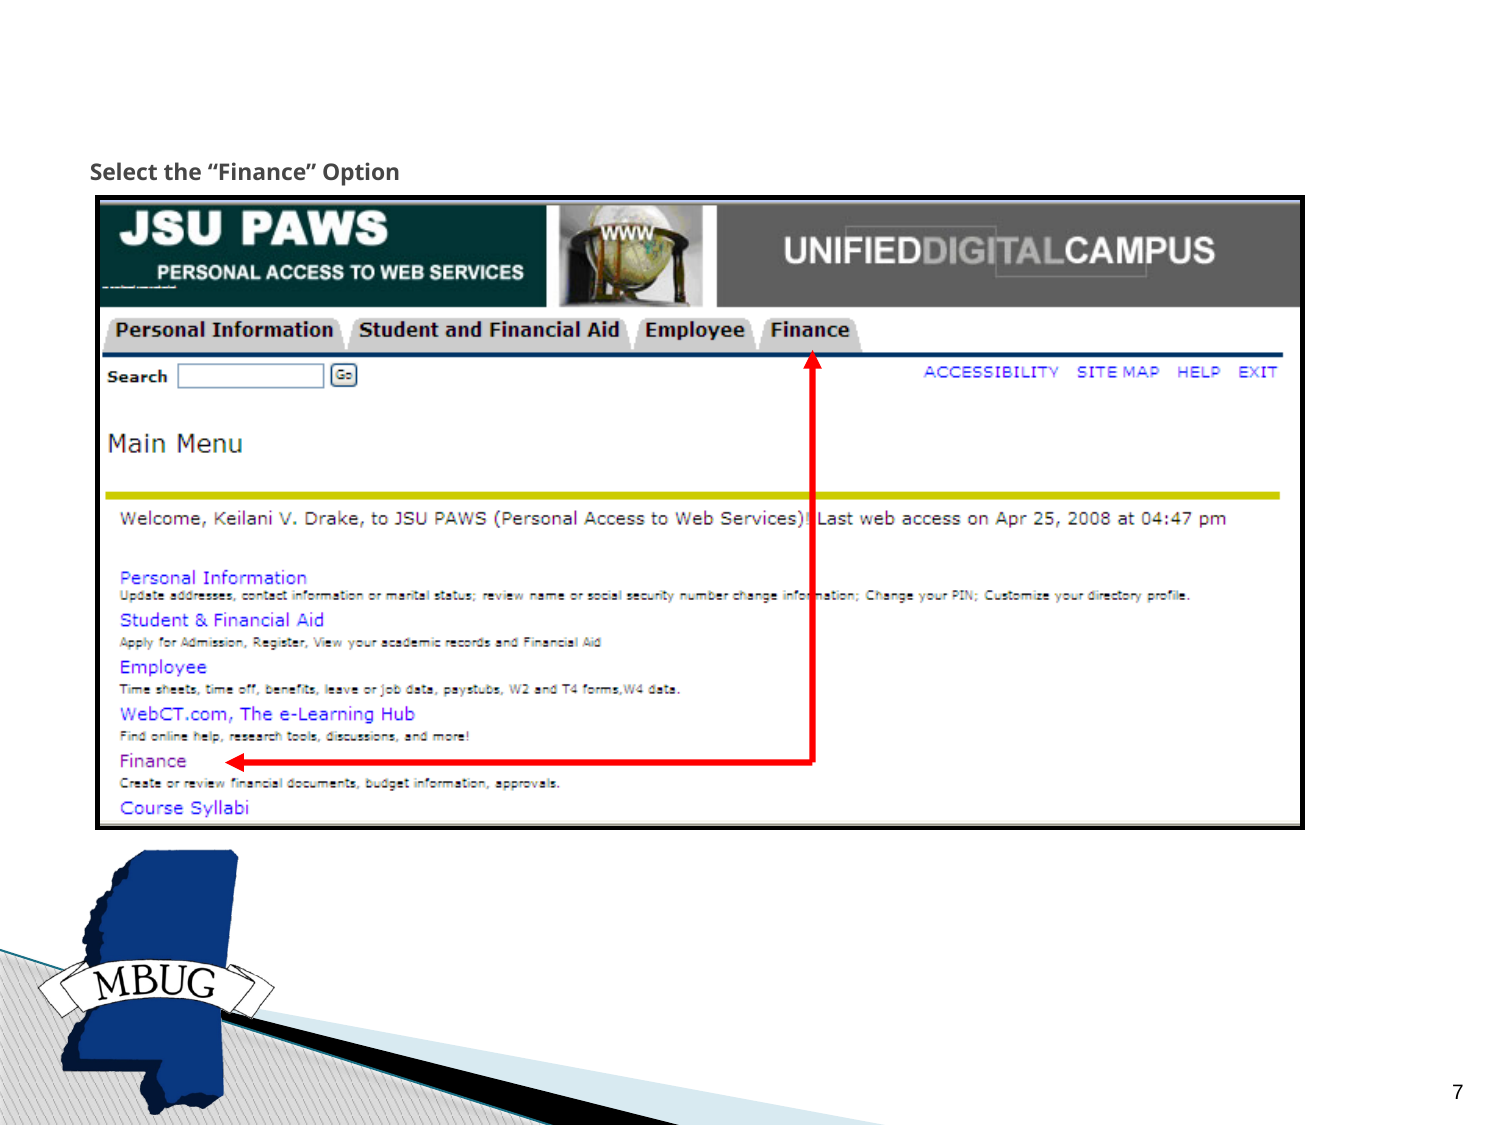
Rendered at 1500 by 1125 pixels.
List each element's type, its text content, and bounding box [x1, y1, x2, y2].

picture [37, 849, 276, 1115]
title Select the “Finance” Option [75, 149, 1425, 193]
picture [99, 199, 1301, 826]
slide_number 7 [1418, 1051, 1479, 1112]
